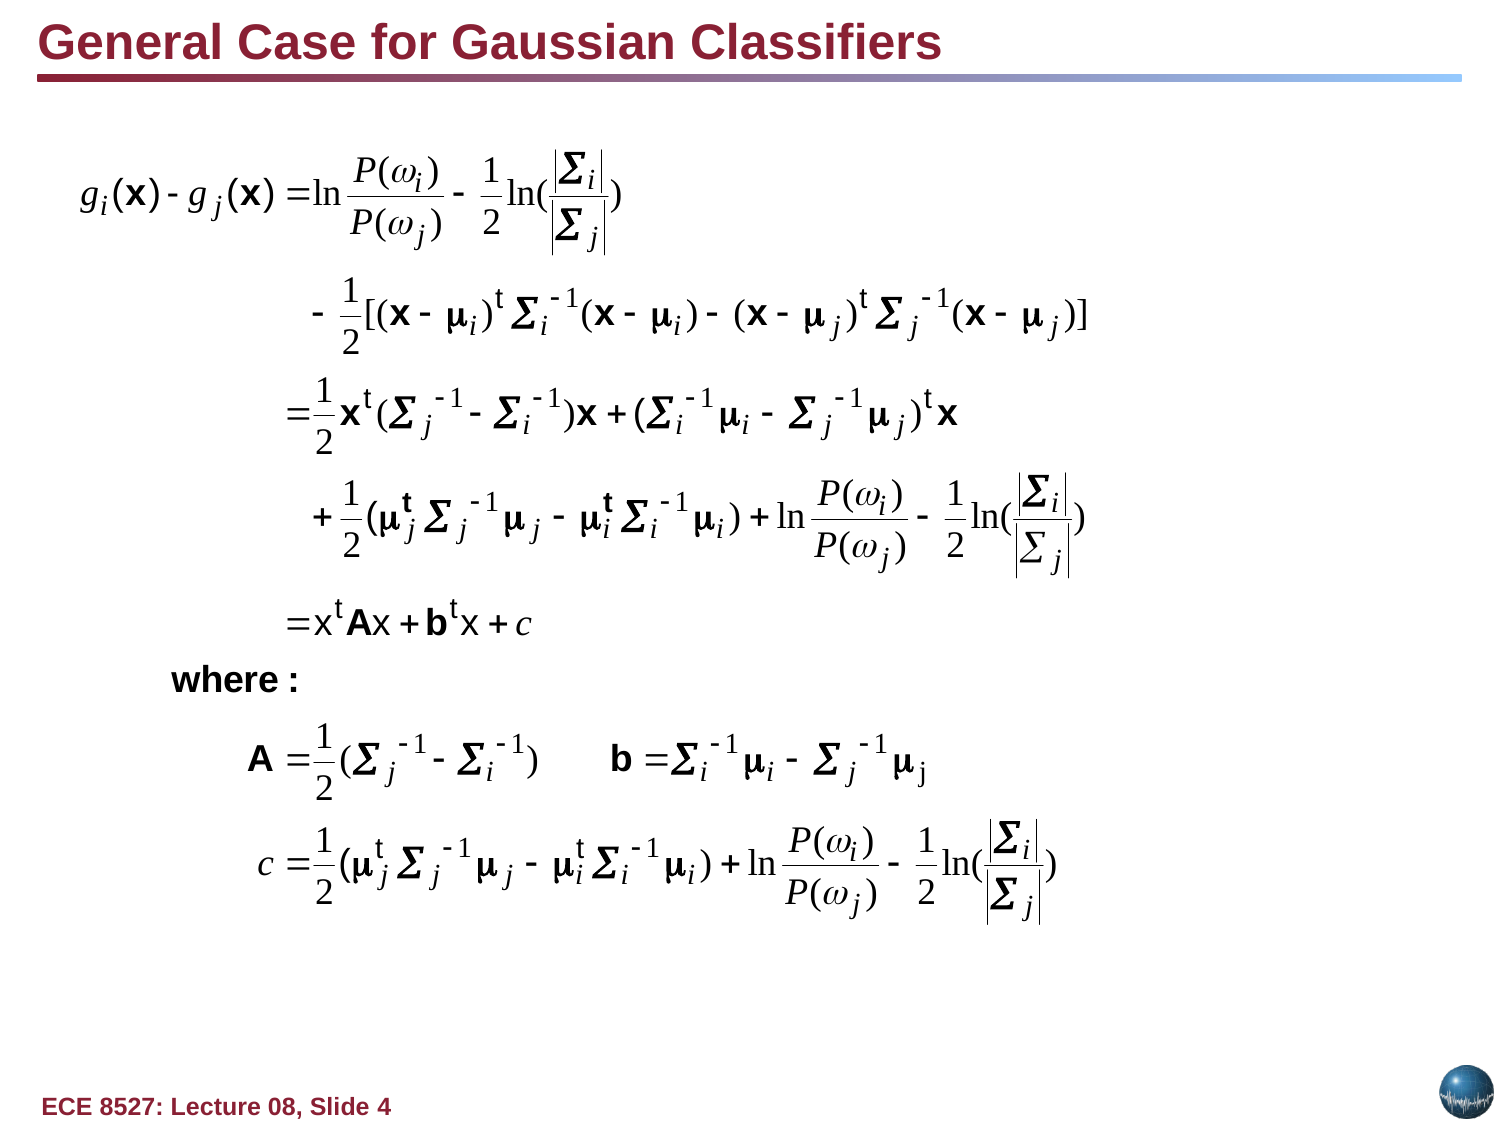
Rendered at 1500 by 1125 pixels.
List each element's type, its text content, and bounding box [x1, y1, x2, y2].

text_box General Case for Gaussian Classifiers [37, 9, 1163, 70]
picture [1439, 1065, 1494, 1119]
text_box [74, 144, 1092, 930]
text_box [865, 516, 889, 565]
